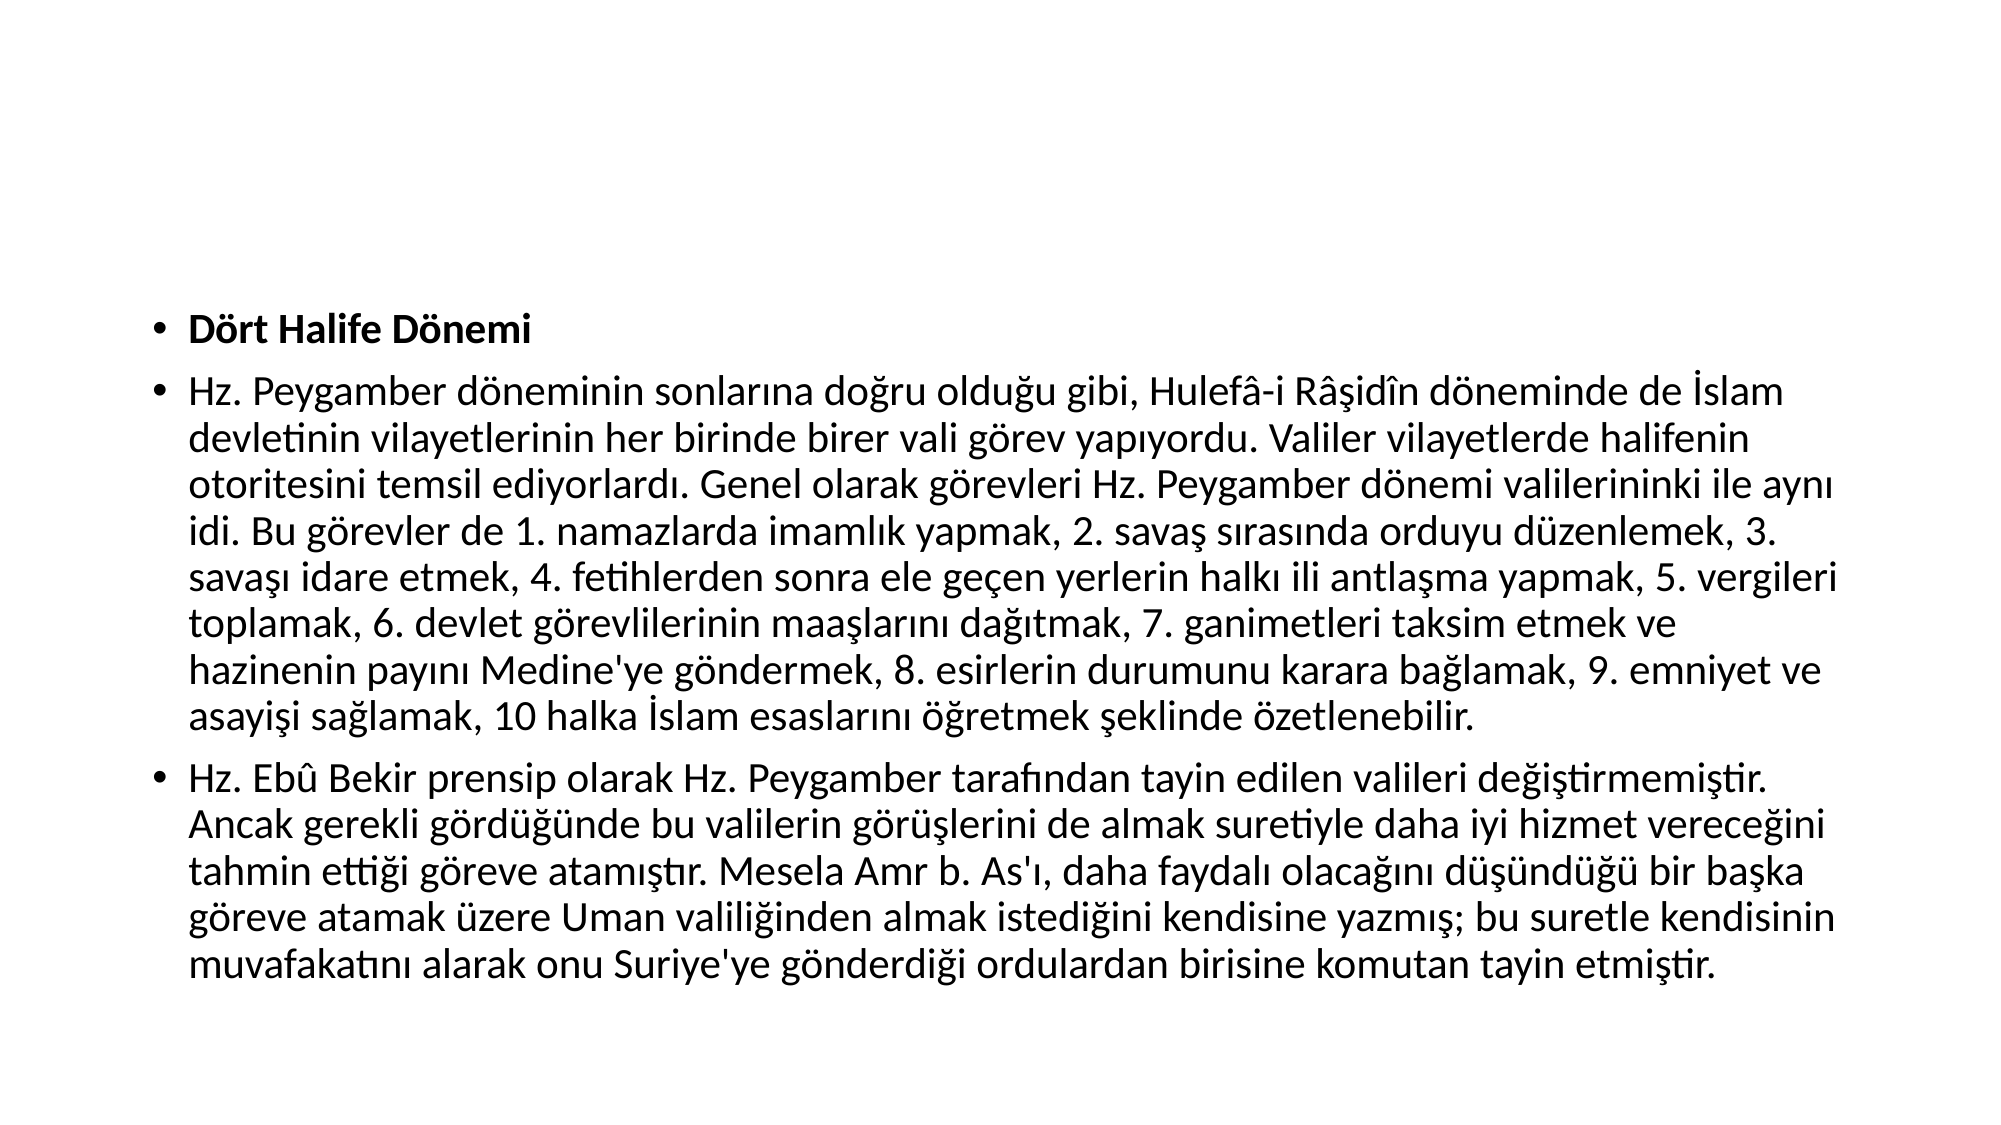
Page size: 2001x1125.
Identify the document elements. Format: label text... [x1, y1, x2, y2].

list Dört Halife Dönemi Hz. Peygamber döneminin sonlarına doğru olduğu gibi, Hulefâ-i Râşidîn döneminde de İslam devletinin vilayetlerinin her birinde birer vali görev yapıyordu. Valiler vilayetlerde halifenin otoritesini temsil ediyorlardı. Genel olarak görevleri Hz. Peygamber dönemi valilerininki ile aynı idi. Bu görevler de 1. namazlarda imamlık yapmak, 2. savaş sırasında orduyu düzenlemek, 3. savaşı idare etmek, 4. fetihlerden sonra ele geçen yerlerin halkı ili antlaşma yapmak, 5. vergileri toplamak, 6. devlet görevlilerinin maaşlarını dağıtmak, 7. ganimetleri taksim etmek ve hazinenin payını Medine'ye göndermek, 8. esirlerin durumunu karara bağlamak, 9. emniyet ve asayişi sağlamak, 10 halka İslam esaslarını öğretmek şeklinde özetlenebilir. Hz. Ebû Bekir prensip olarak Hz. Peygamber tarafından tayin edilen valileri değiştirmemiştir. Ancak gerekli gördüğünde bu valilerin görüşlerini de almak suretiyle daha iyi hizmet vereceğini tahmin ettiği göreve atamıştır. Mesela Amr b. As'ı, daha faydalı olacağını düşündüğü bir başka göreve atamak üzere Uman valiliğinden almak istediğini kendisine yazmış; bu suretle kendisinin muvafakatını alarak onu Suriye'ye gönderdiği ordulardan birisine komutan tayin etmiştir. [137, 299, 1863, 1014]
